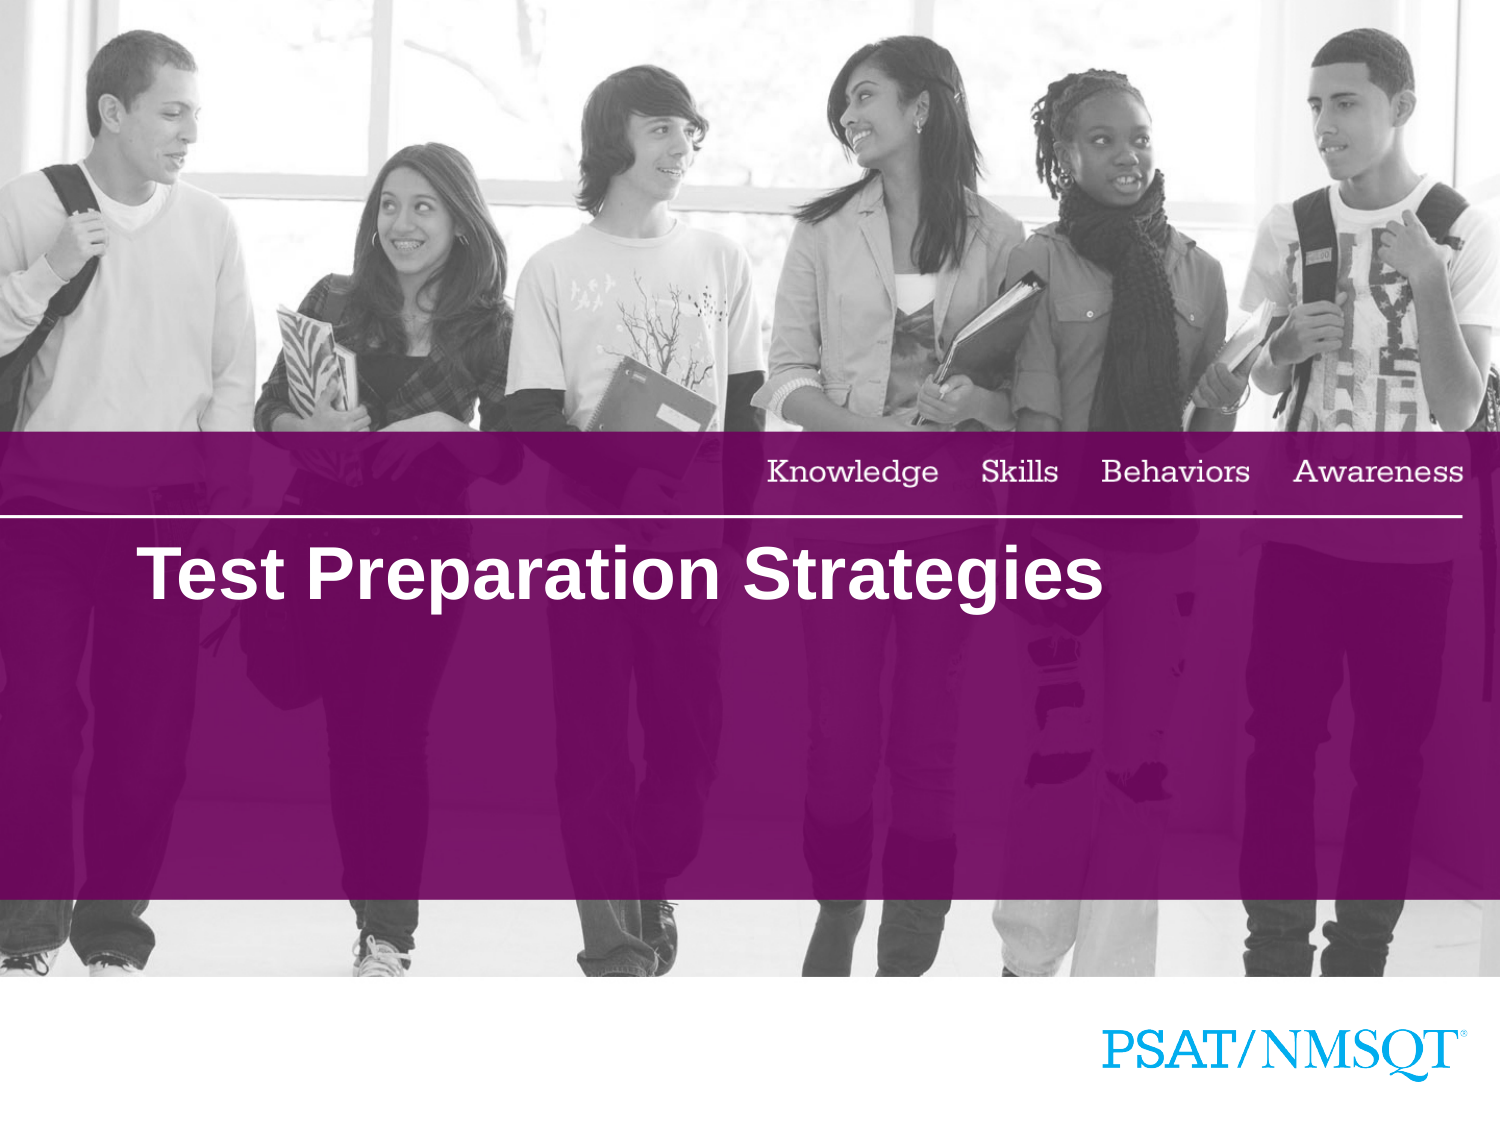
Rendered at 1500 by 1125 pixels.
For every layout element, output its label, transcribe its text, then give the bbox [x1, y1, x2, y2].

title Test Preparation Strategies [121, 516, 1417, 711]
picture [0, 0, 1500, 1125]
